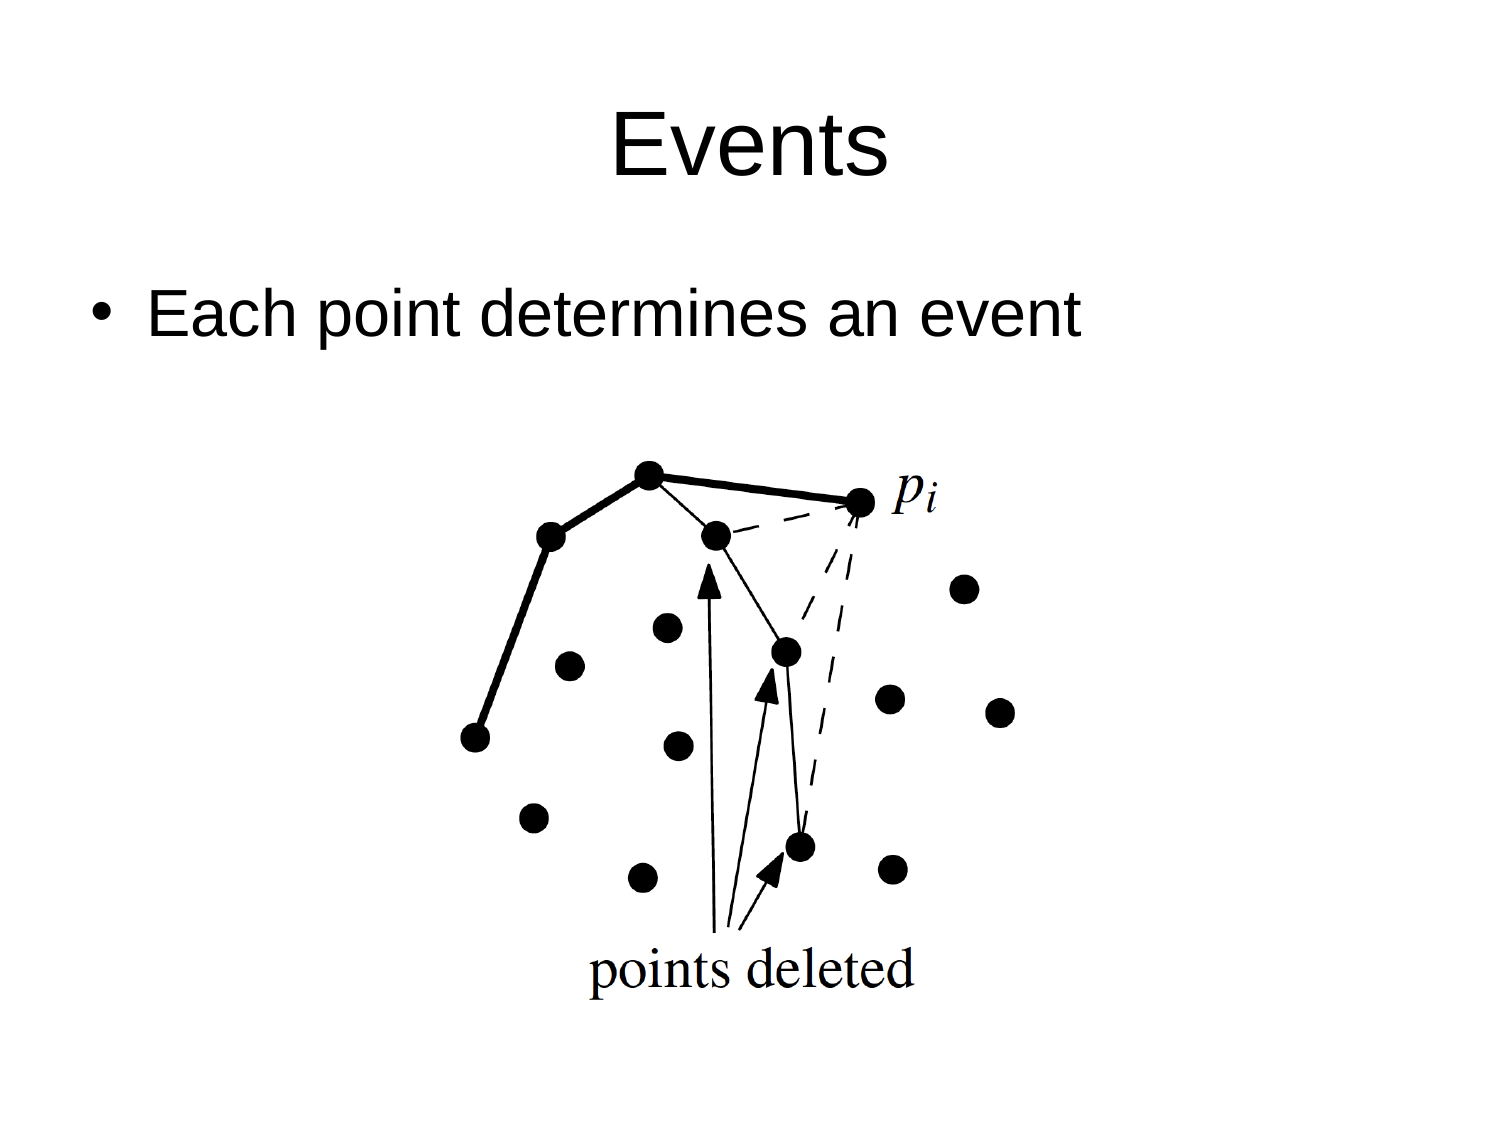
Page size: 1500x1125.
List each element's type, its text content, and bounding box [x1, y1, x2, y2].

picture [312, 392, 1121, 1055]
list Each point determines an event [75, 262, 1425, 1005]
title Events [75, 45, 1425, 233]
